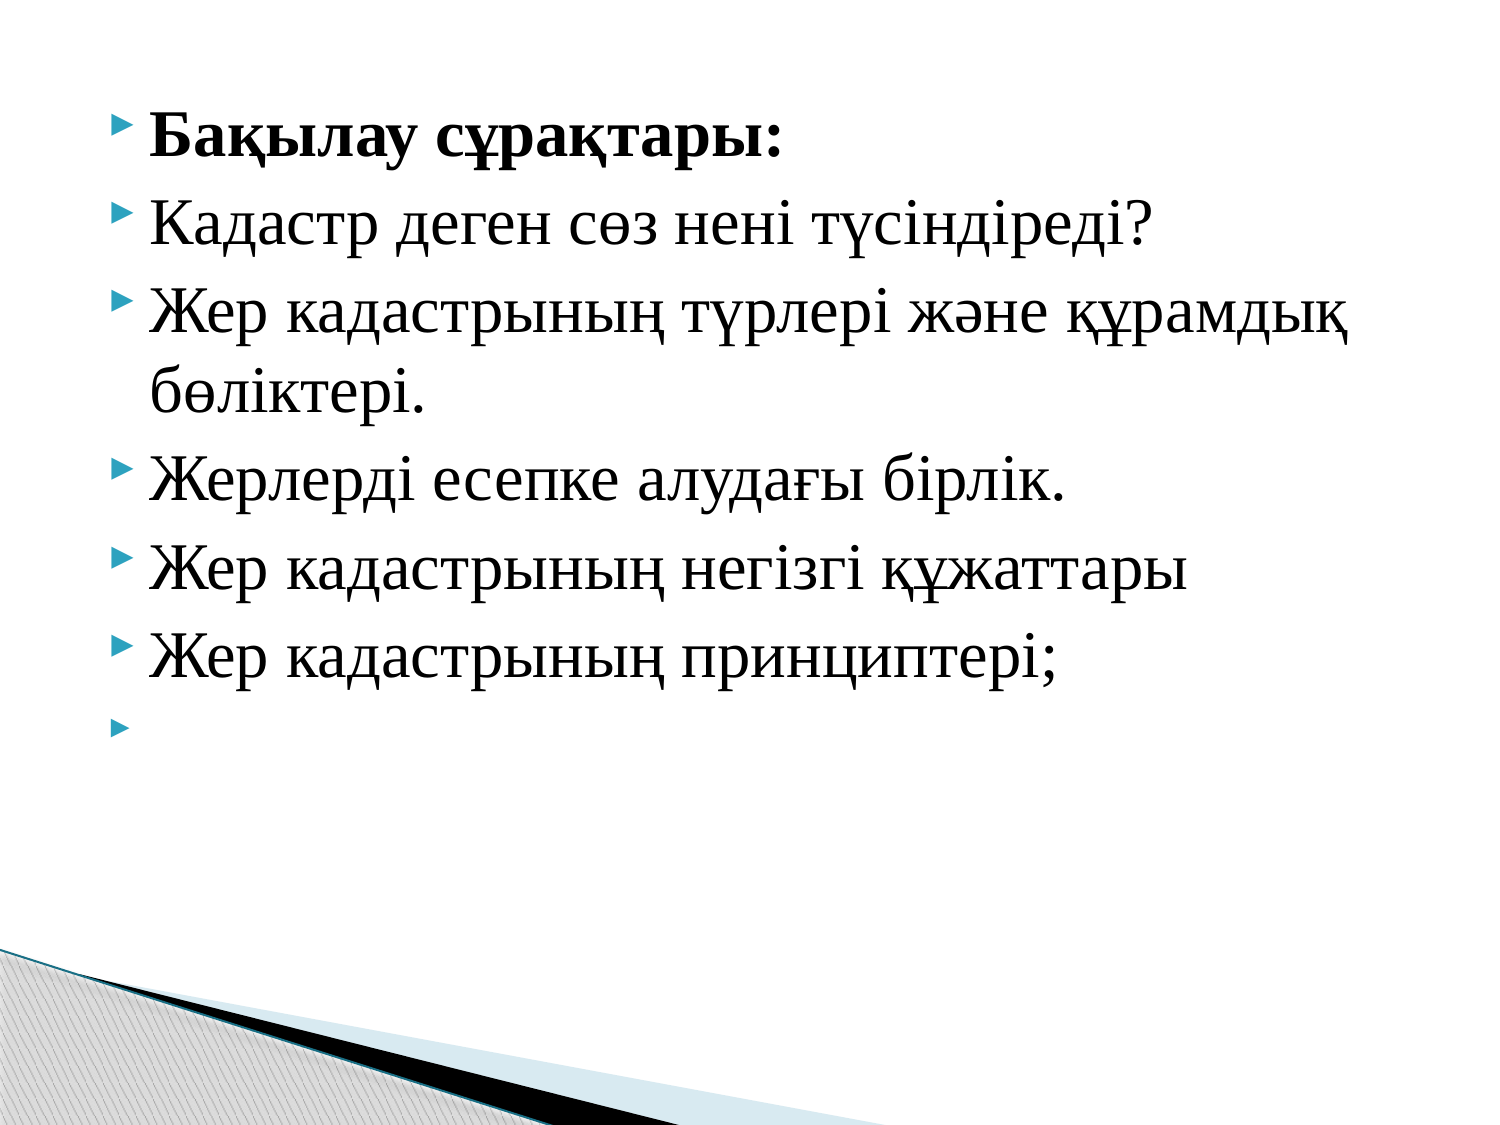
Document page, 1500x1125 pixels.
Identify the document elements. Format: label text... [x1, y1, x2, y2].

list Бақылау сұрақтары: Кадастр деген сөз нені түсіндіреді? Жер кадастрының түрлері және құрамдық бөліктері. Жерлерді есепке алудағы бірлік. Жер кадастрының негізгі құжаттары Жер кадастрының принциптері; [75, 82, 1425, 986]
